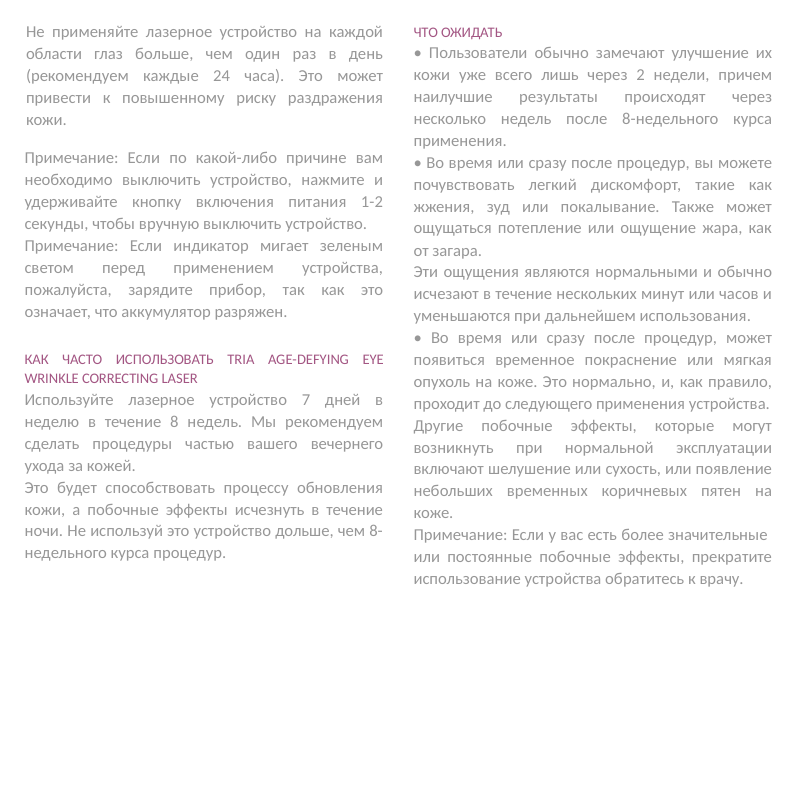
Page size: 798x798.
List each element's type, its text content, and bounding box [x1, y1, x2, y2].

text_box КАК ЧАСТО ИСПОЛЬЗОВАТЬ TRIA AGE-DEFYING EYE WRINKLE CORRECTING LASER Используйте лазерное устройство 7 дней в неделю в течение 8 недель. Мы рекомендуем сделать процедуры частью вашего вечернего ухода за кожей. Это будет способствовать процессу обновления кожи, а побочные эффекты исчезнуть в течение ночи. Не используй это устройство дольше, чем 8-недельного курса процедур. [0, 341, 389, 570]
text_box Не применяйте лазерное устройство на каждой области глаз больше, чем один раз в день (рекомендуем каждые 24 часа). Это может привести к повышенному риску раздражения кожи. [0, 11, 399, 136]
text_box Примечание: Если по какой-либо причине вам необходимо выключить устройство, нажмите и удерживайте кнопку включения питания 1-2 секунды, чтобы вручную выключить устройство. Примечание: Если индикатор мигает зеленым светом перед применением устройства, пожалуйста, зарядите прибор, так как это означает, что аккумулятор разряжен. [0, 137, 389, 328]
text_box ЧТО ОЖИДАТЬ • Пользователи обычно замечают улучшение их кожи уже всего лишь через 2 недели, причем наилучшие результаты происходят через несколько недель после 8-недельного курса применения. • Во время или сразу после процедур, вы можете почувствовать легкий дискомфорт, такие как жжения, зуд или покалывание. Также может ощущаться потепление или ощущение жара, как от загара. Эти ощущения являются нормальными и обычно исчезают в течение нескольких минут или часов и уменьшаются при дальнейшем использования. • Во время или сразу после процедур, может появиться временное покраснение или мягкая опухоль на коже. Это нормально, и, как правило, проходит до следующего применения устройства. Другие побочные эффекты, которые могут возникнуть при нормальной эксплуатации включают шелушение или сухость, или появление небольших временных коричневых пятен на коже. Примечание: Если у вас есть более значительные или постоянные побочные эффекты, прекратите использование устройства обратитесь к врачу. [389, 13, 788, 618]
